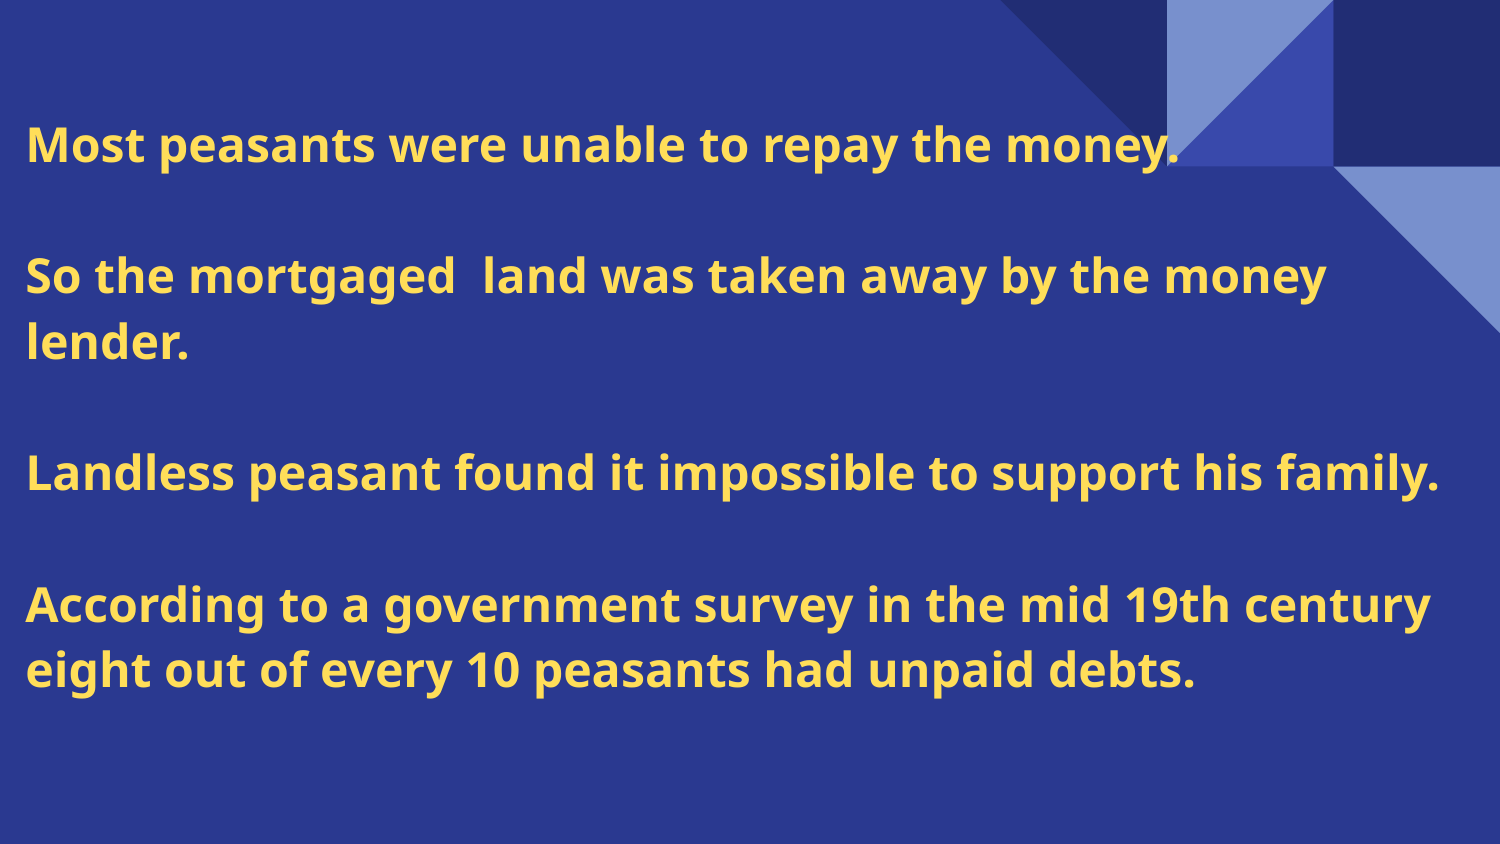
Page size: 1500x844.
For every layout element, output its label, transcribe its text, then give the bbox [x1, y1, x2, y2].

subtitle Most peasants were unable to repay the money. So the mortgaged land was taken away by the money lender. Landless peasant found it impossible to support his family. According to a government survey in the mid 19th century eight out of every 10 peasants had unpaid debts. [10, 20, 1468, 824]
